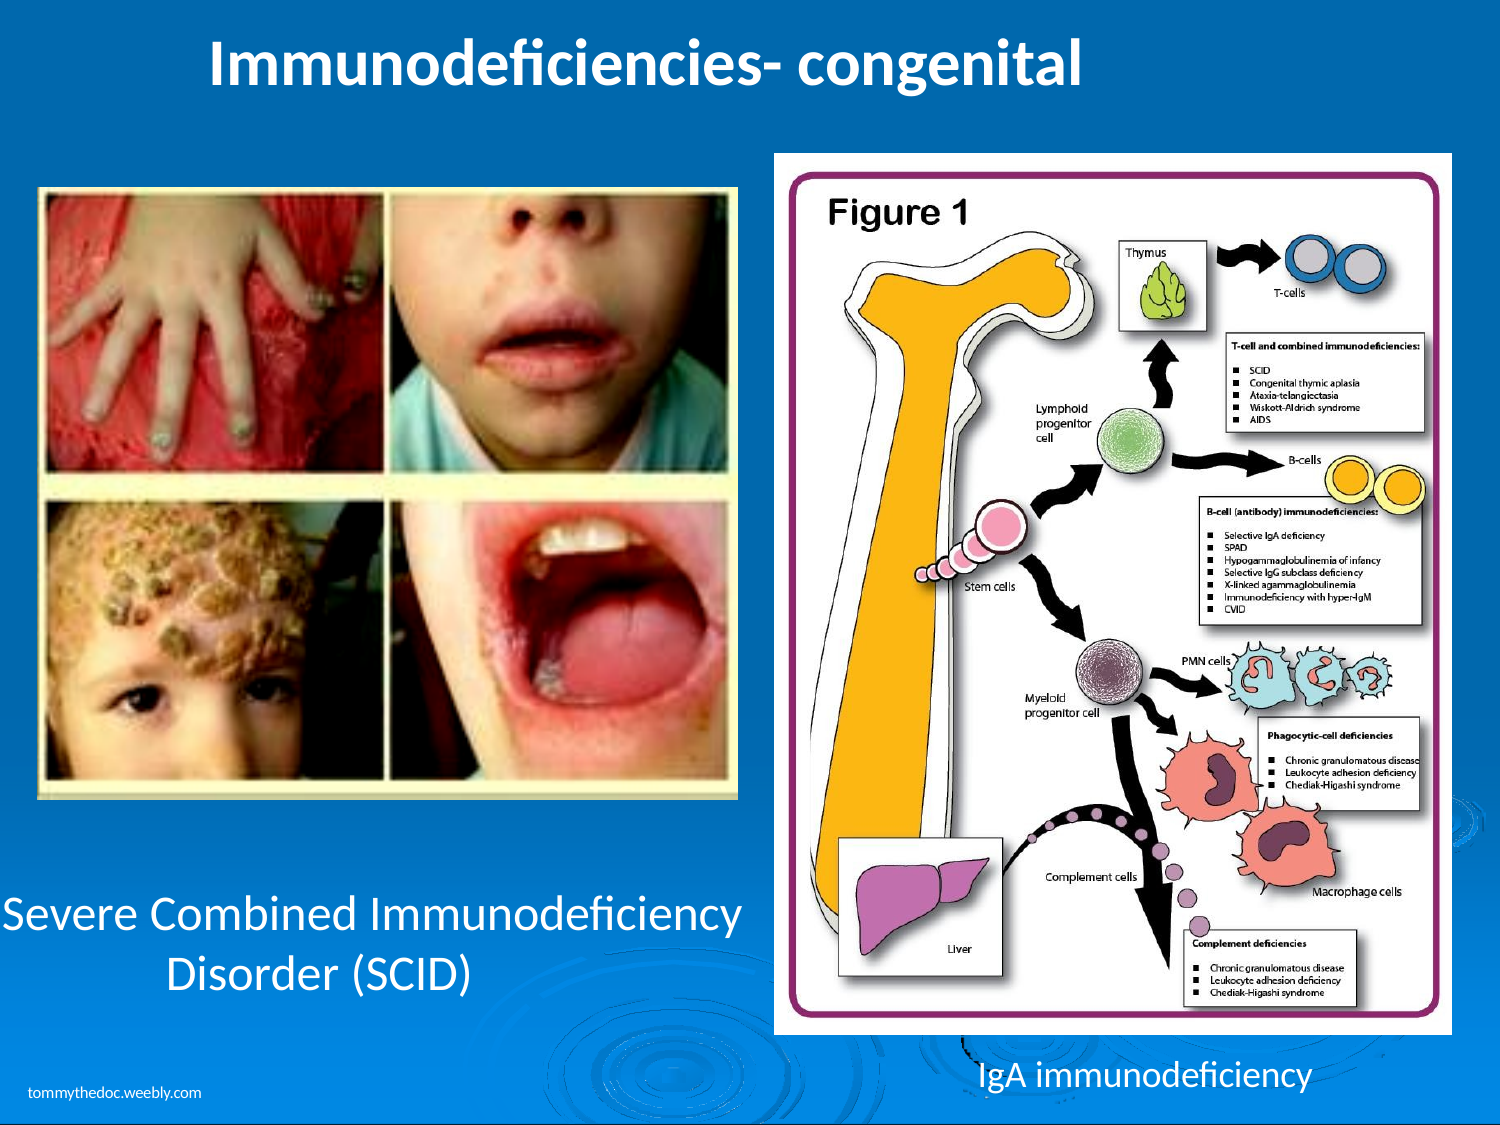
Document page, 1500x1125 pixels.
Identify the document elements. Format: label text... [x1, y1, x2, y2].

title Immunodeficiencies- congenital [0, 17, 1288, 208]
picture [0, 152, 1500, 1125]
text_box tommythedoc.weebly.com [25, 1079, 212, 1102]
text_box Severe Combined Immunodeficiency Disorder (SCID) [0, 878, 769, 1001]
text_box IgA immunodeficiency [975, 1047, 1319, 1096]
